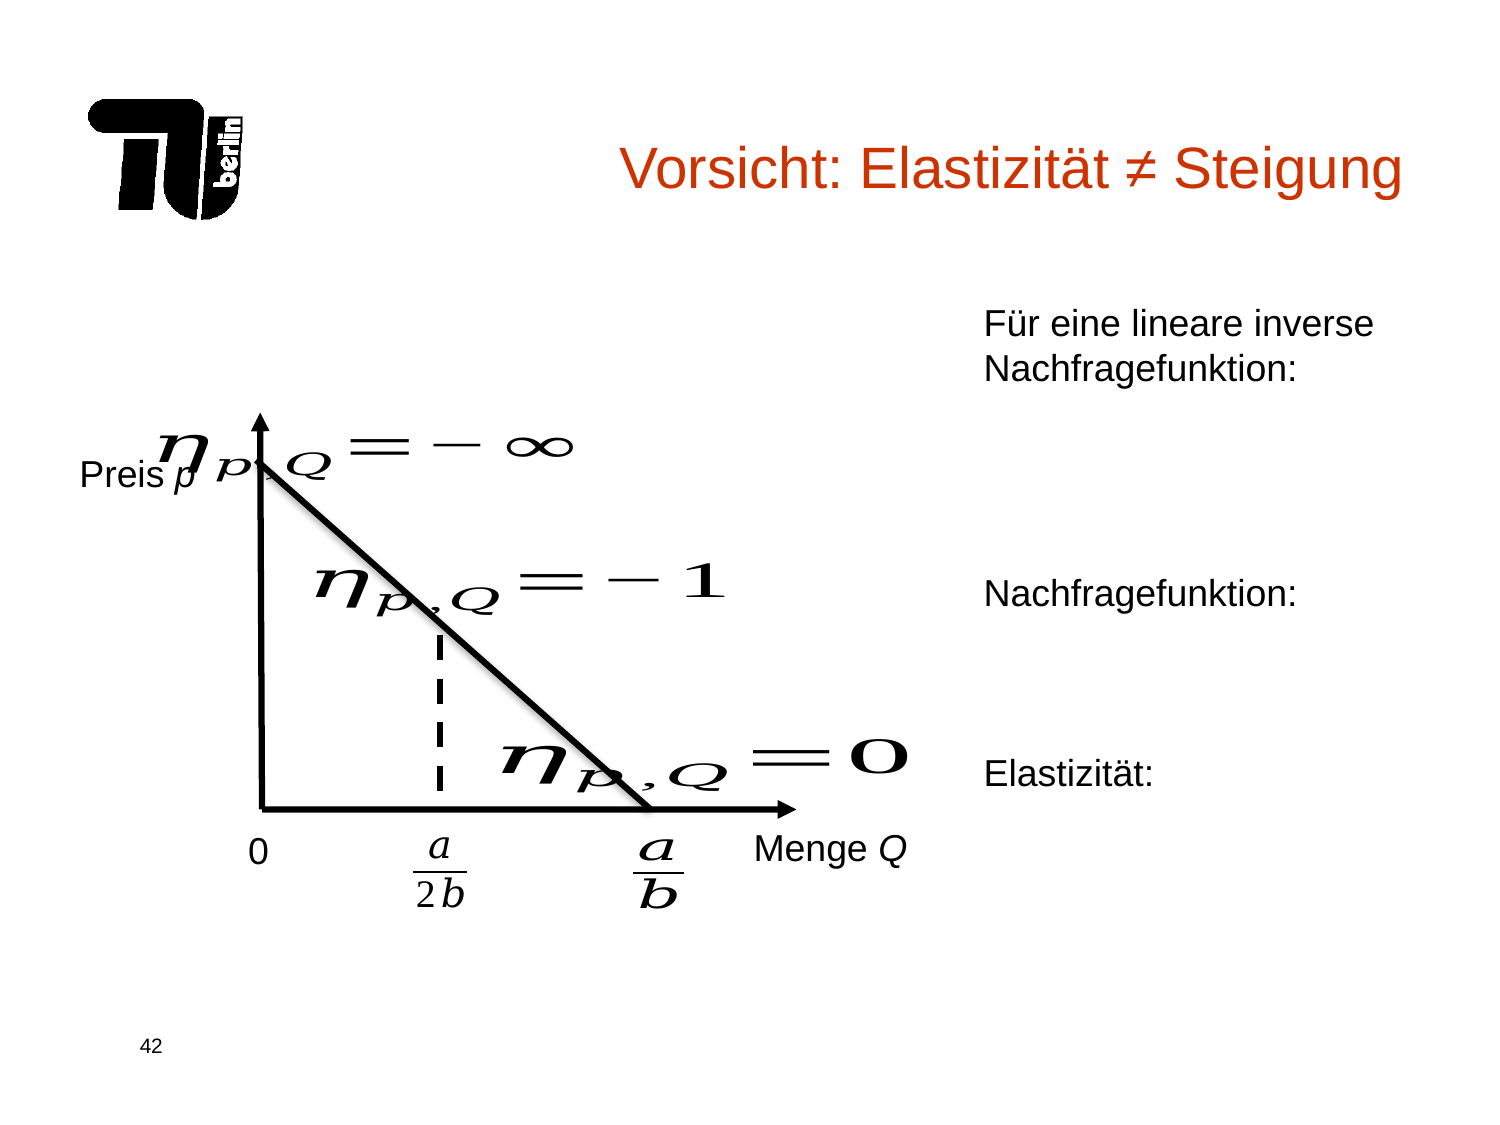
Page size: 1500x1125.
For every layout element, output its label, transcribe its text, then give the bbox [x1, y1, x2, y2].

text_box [255, 459, 651, 810]
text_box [79, 412, 909, 871]
title Vorsicht: Elastizität ≠ Steigung [313, 62, 1421, 209]
picture [88, 99, 243, 220]
